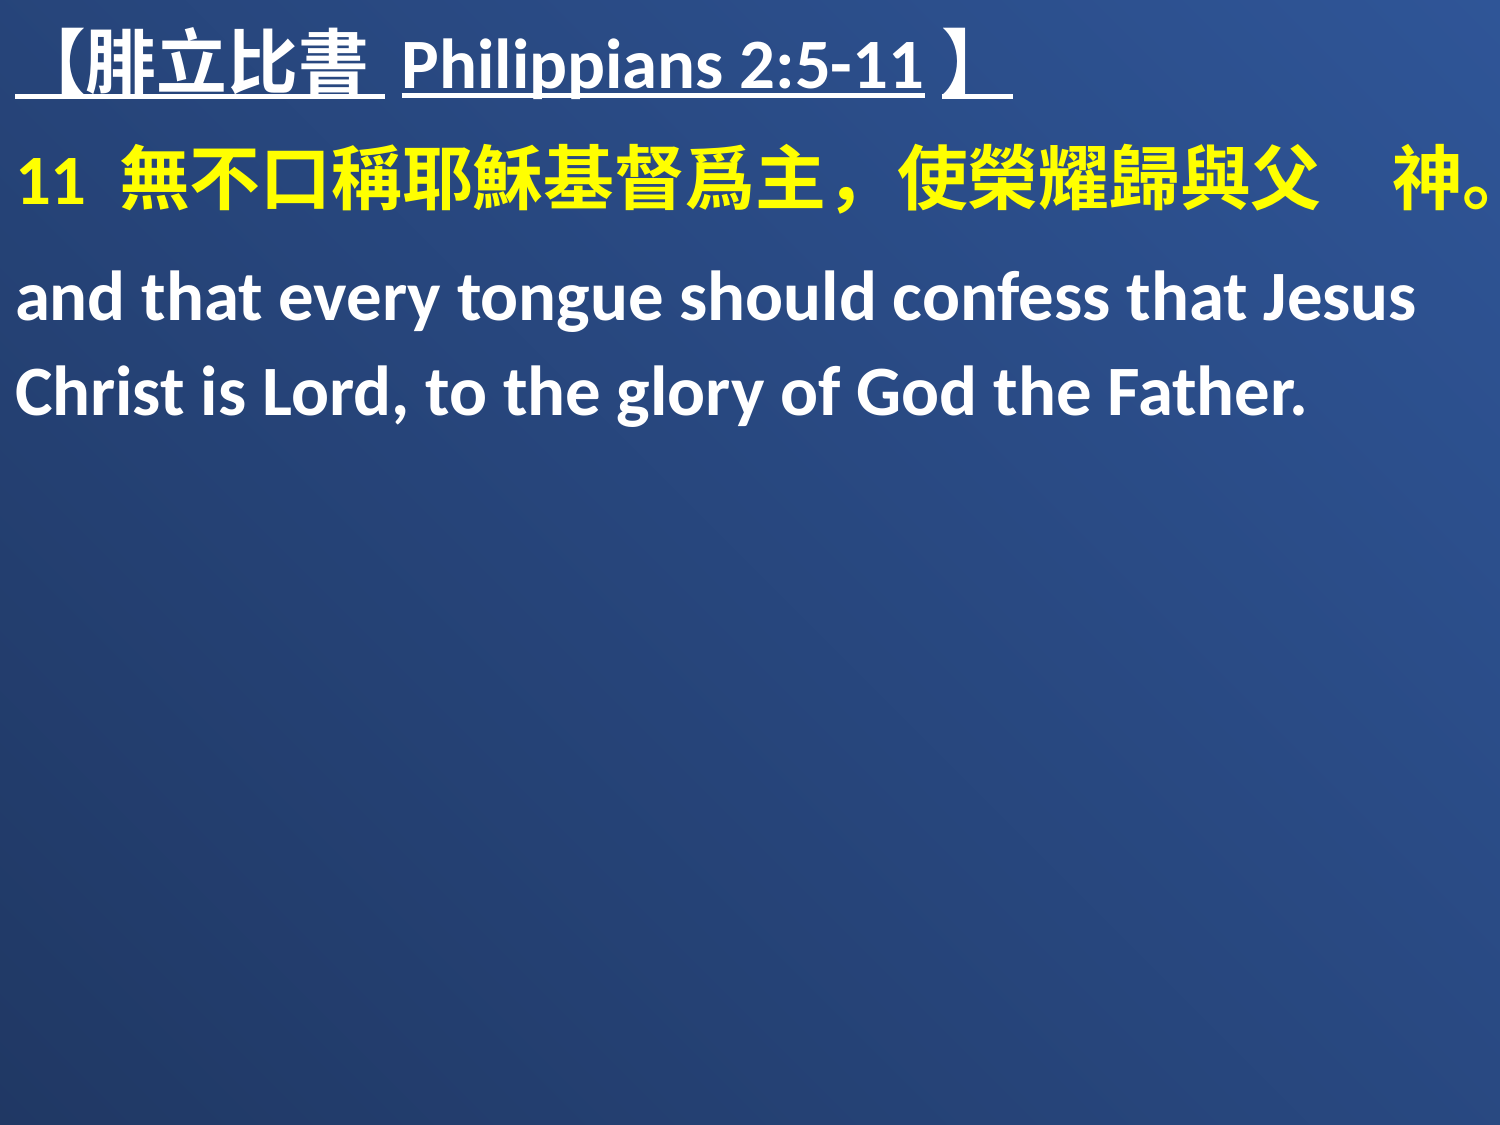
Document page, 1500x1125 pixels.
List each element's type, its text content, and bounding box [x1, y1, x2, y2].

subtitle 【腓立比書 Philippians 2:5-11】 11 無不口稱耶穌基督爲主，使榮耀歸與父 神。 and that every tongue should confess that Jesus Christ is Lord, to the glory of God the Father. [0, 0, 1500, 1125]
